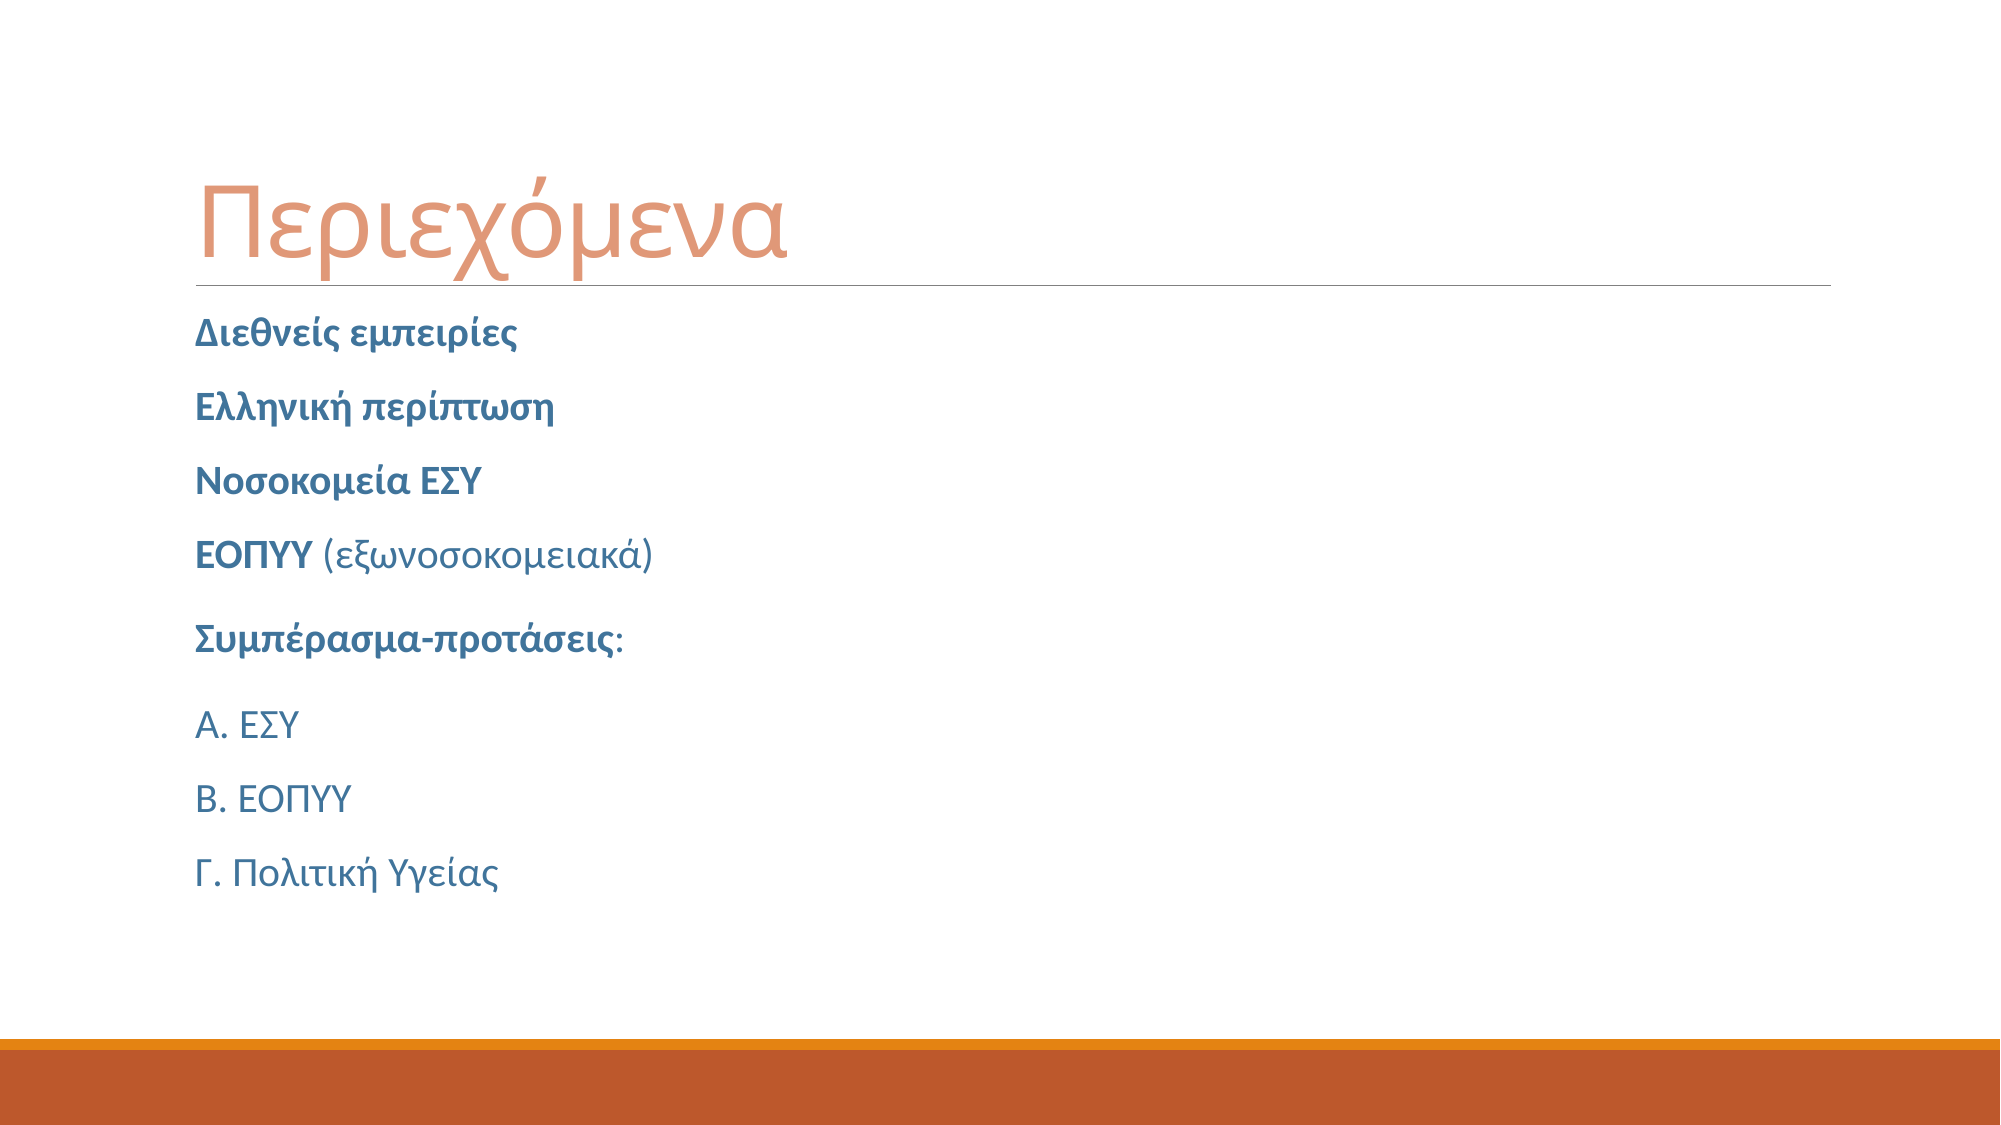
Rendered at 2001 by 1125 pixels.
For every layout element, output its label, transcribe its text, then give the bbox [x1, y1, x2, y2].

title Περιεχόμενα [180, 47, 1830, 285]
list Διεθνείς εμπειρίες Ελληνική περίπτωση Νοσοκομεία ΕΣΥ ΕΟΠΥΥ (εξωνοσοκομειακά) Συμπέρασμα-προτάσεις: Α. ΕΣΥ Β. ΕΟΠΥΥ Γ. Πολιτική Υγείας [180, 302, 1830, 963]
